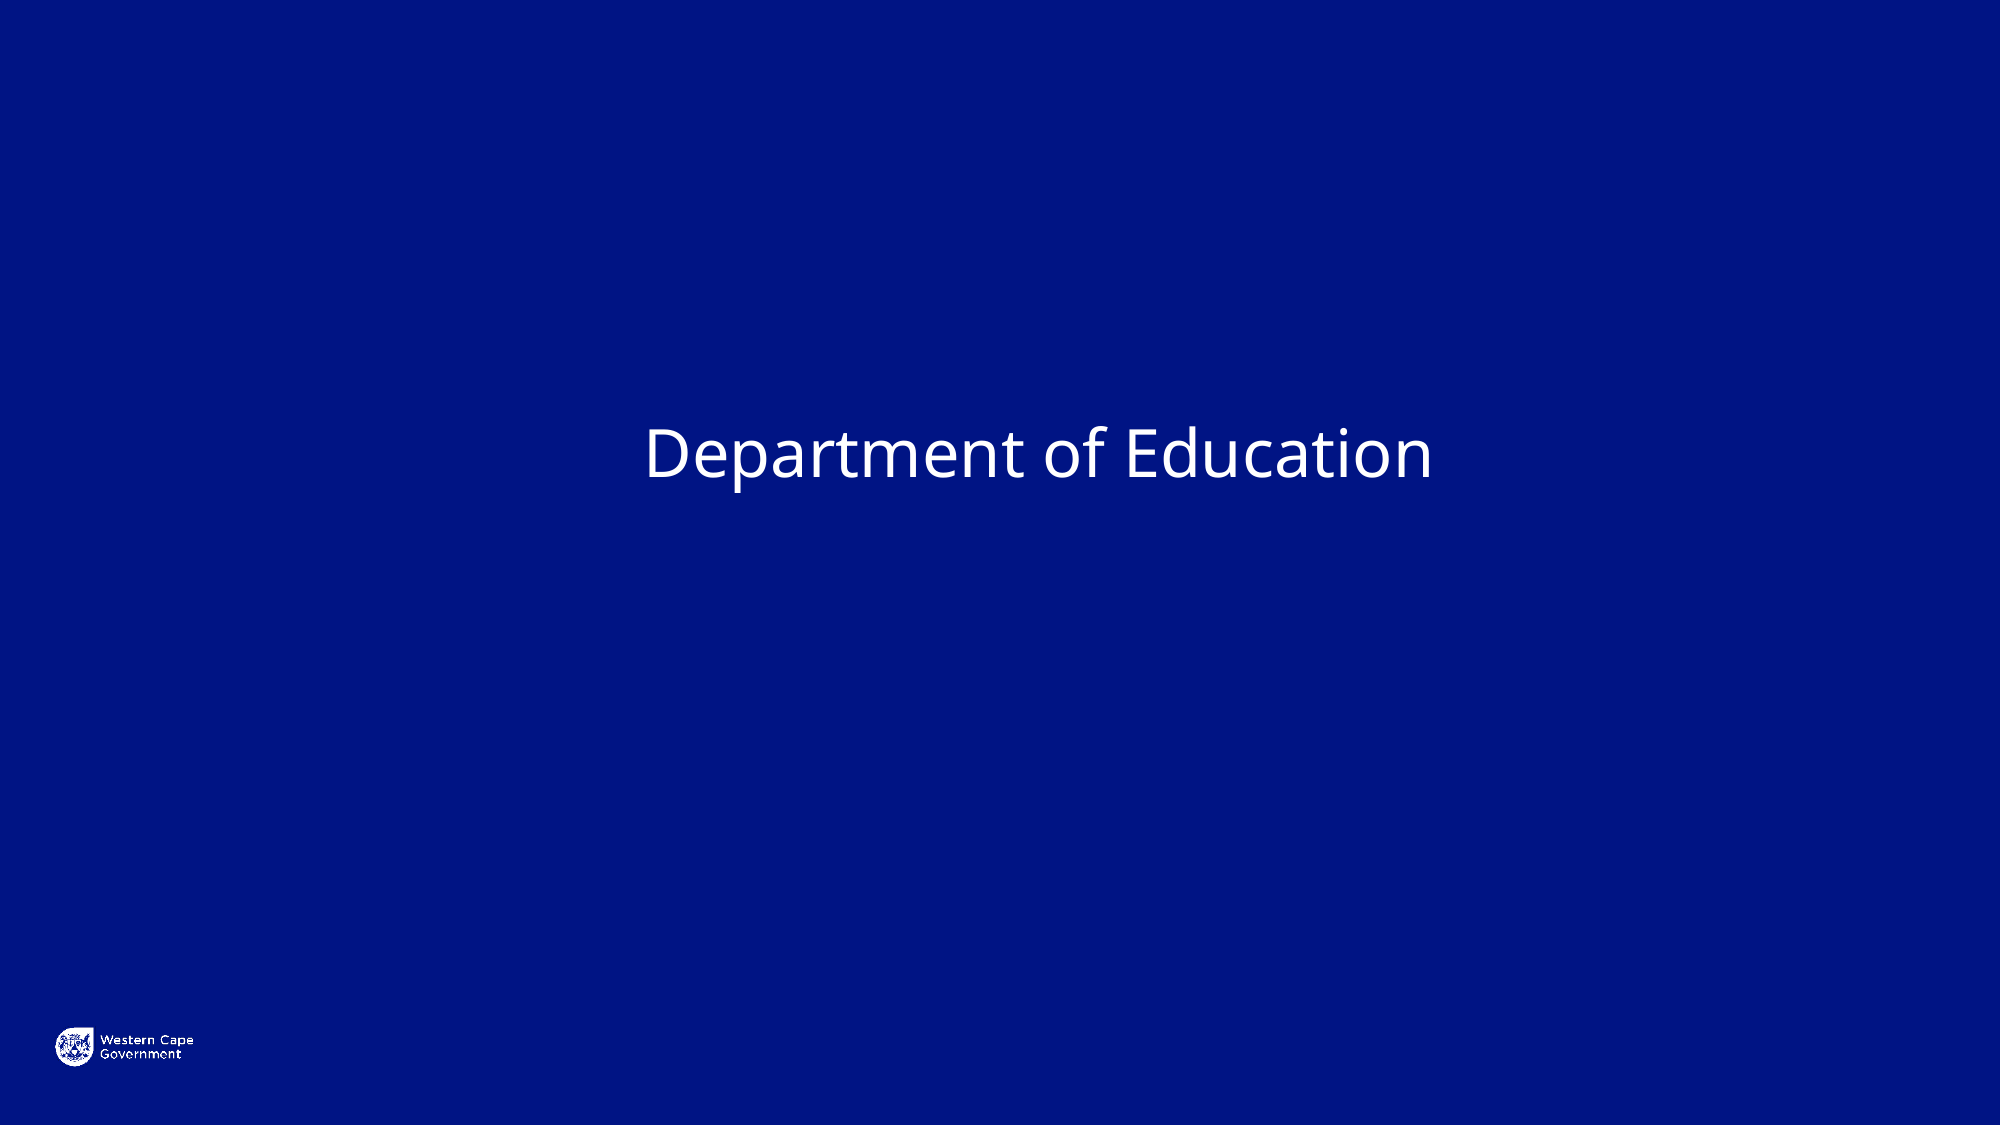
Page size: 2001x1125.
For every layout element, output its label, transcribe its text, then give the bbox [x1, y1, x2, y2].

picture [39, 1011, 223, 1082]
list Department of Education [133, 373, 1945, 528]
